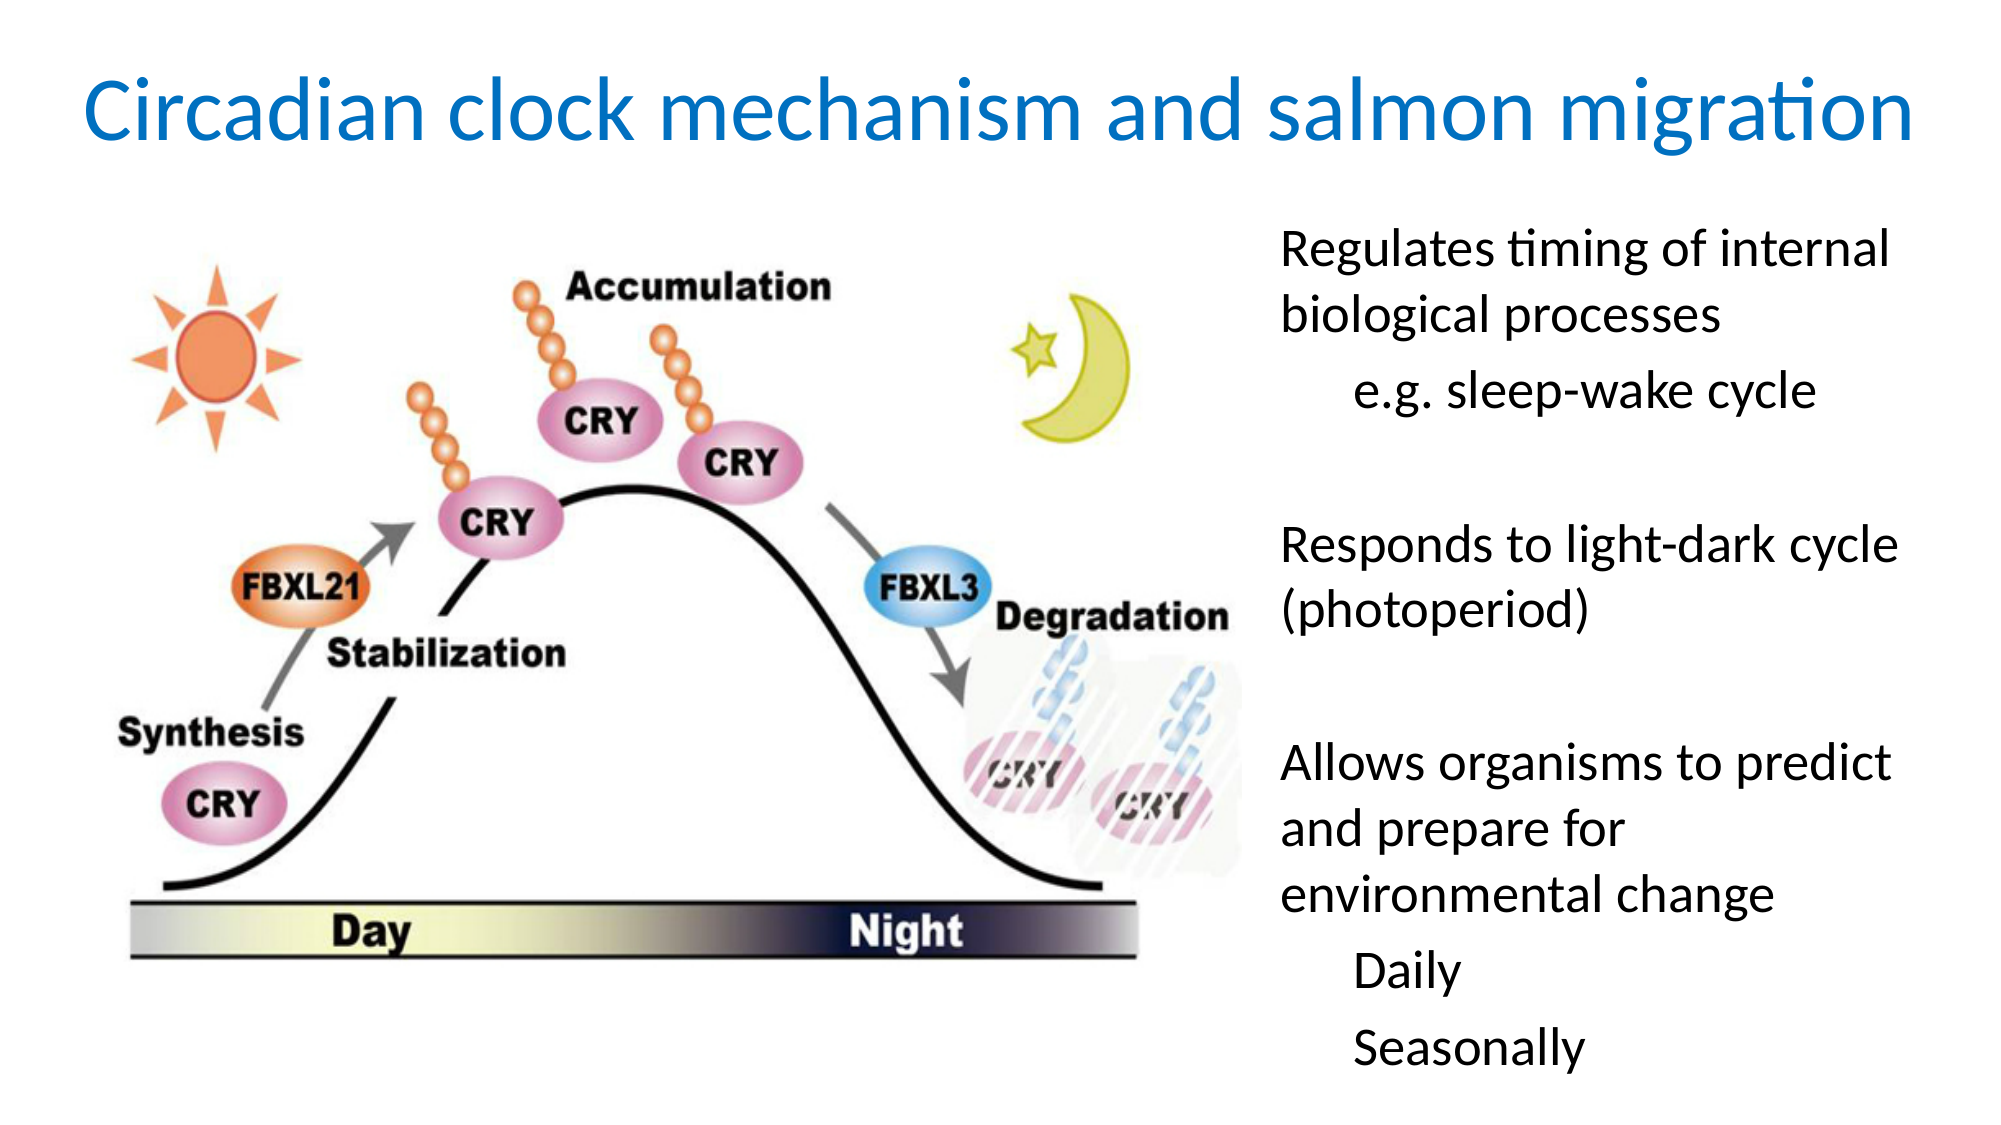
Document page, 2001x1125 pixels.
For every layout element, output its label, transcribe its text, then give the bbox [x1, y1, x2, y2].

text_box Regulates timing of internal biological processes e.g. sleep-wake cycle Responds to light-dark cycle (photoperiod) Allows organisms to predict and prepare for environmental change Daily Seasonally [1265, 204, 1968, 1084]
title Circadian clock mechanism and salmon migration [34, 2, 1968, 220]
picture [98, 204, 1242, 992]
